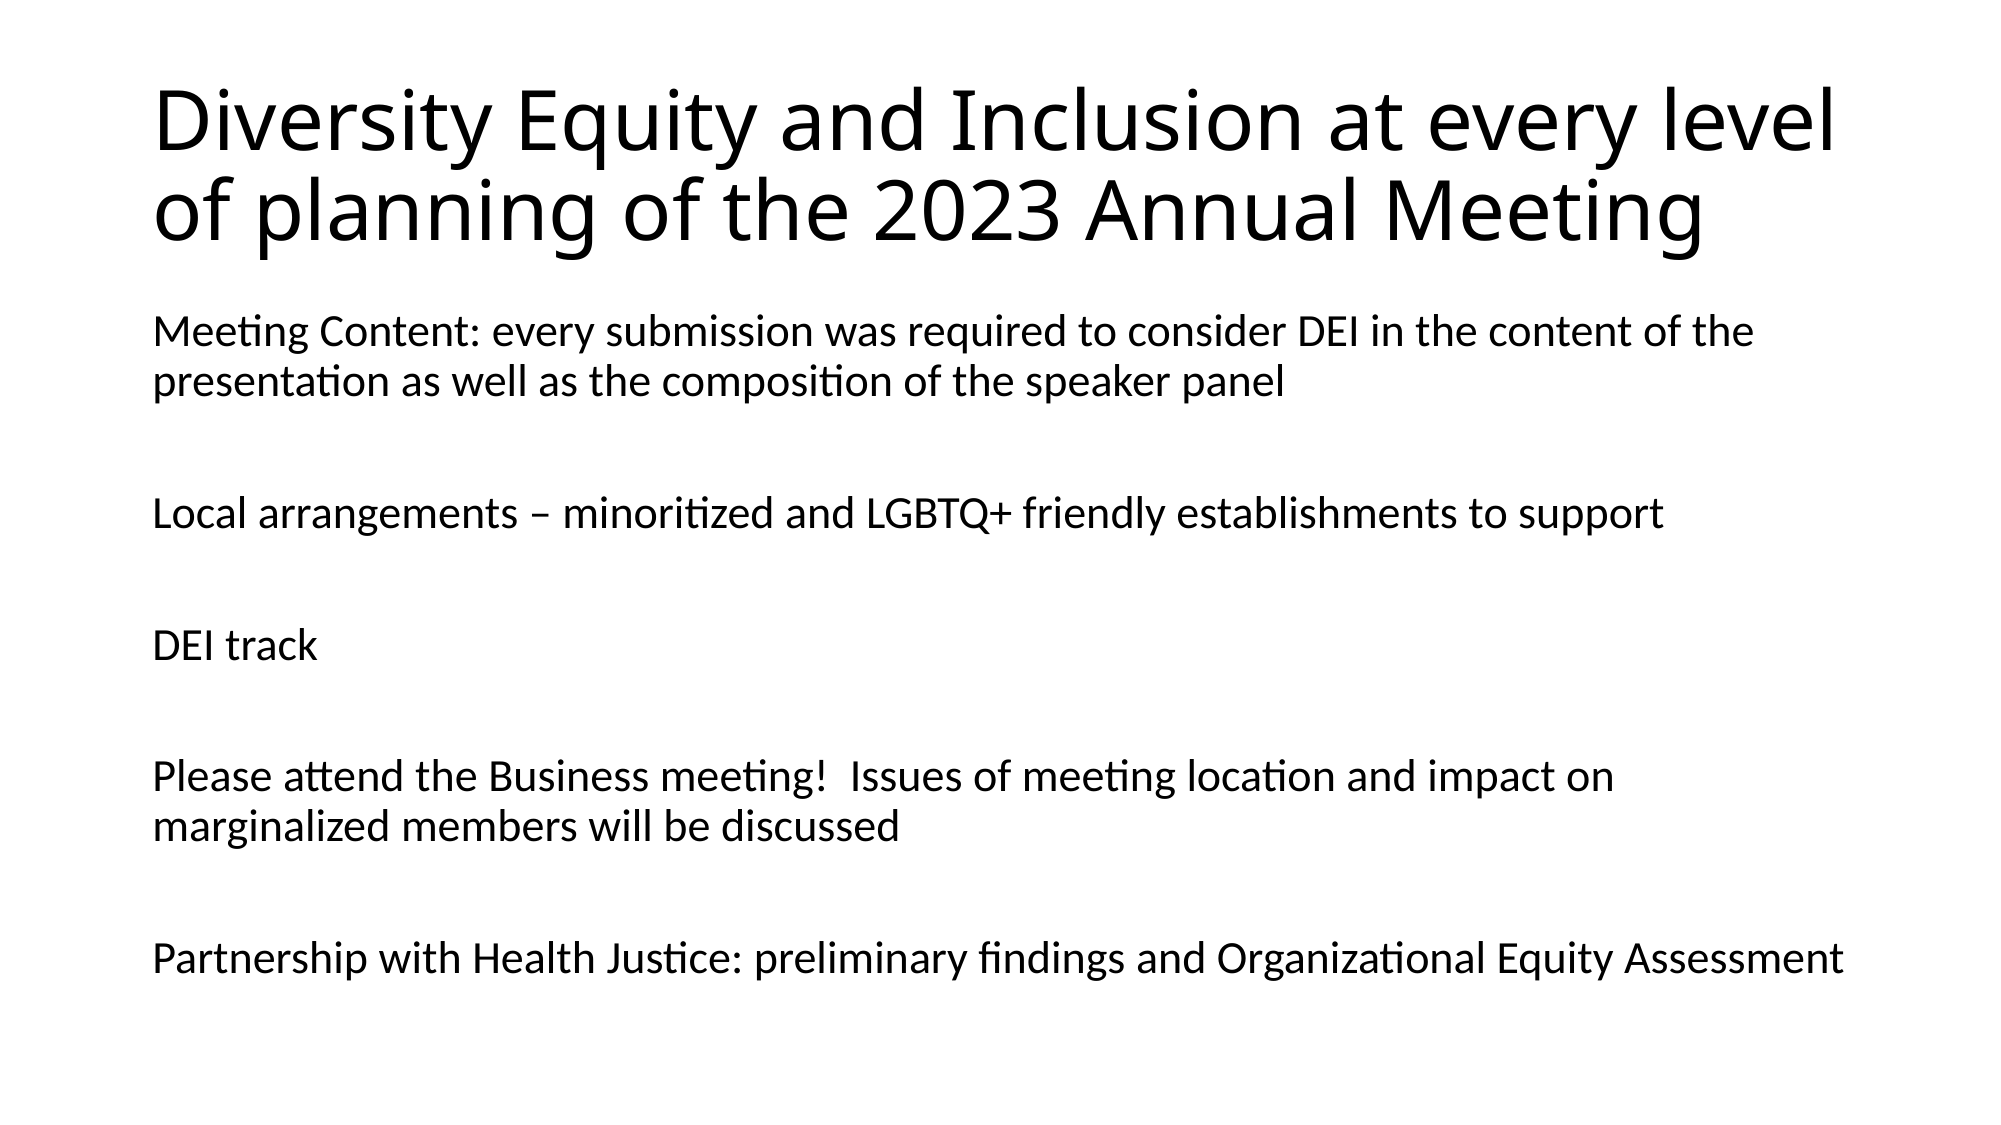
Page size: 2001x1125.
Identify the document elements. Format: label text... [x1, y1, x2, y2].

list Meeting Content: every submission was required to consider DEI in the content of the presentation as well as the composition of the speaker panel Local arrangements – minoritized and LGBTQ+ friendly establishments to support DEI track Please attend the Business meeting! Issues of meeting location and impact on marginalized members will be discussed Partnership with Health Justice: preliminary findings and Organizational Equity Assessment [137, 299, 1863, 1014]
title Diversity Equity and Inclusion at every level of planning of the 2023 Annual Meeting [137, 59, 1863, 278]
